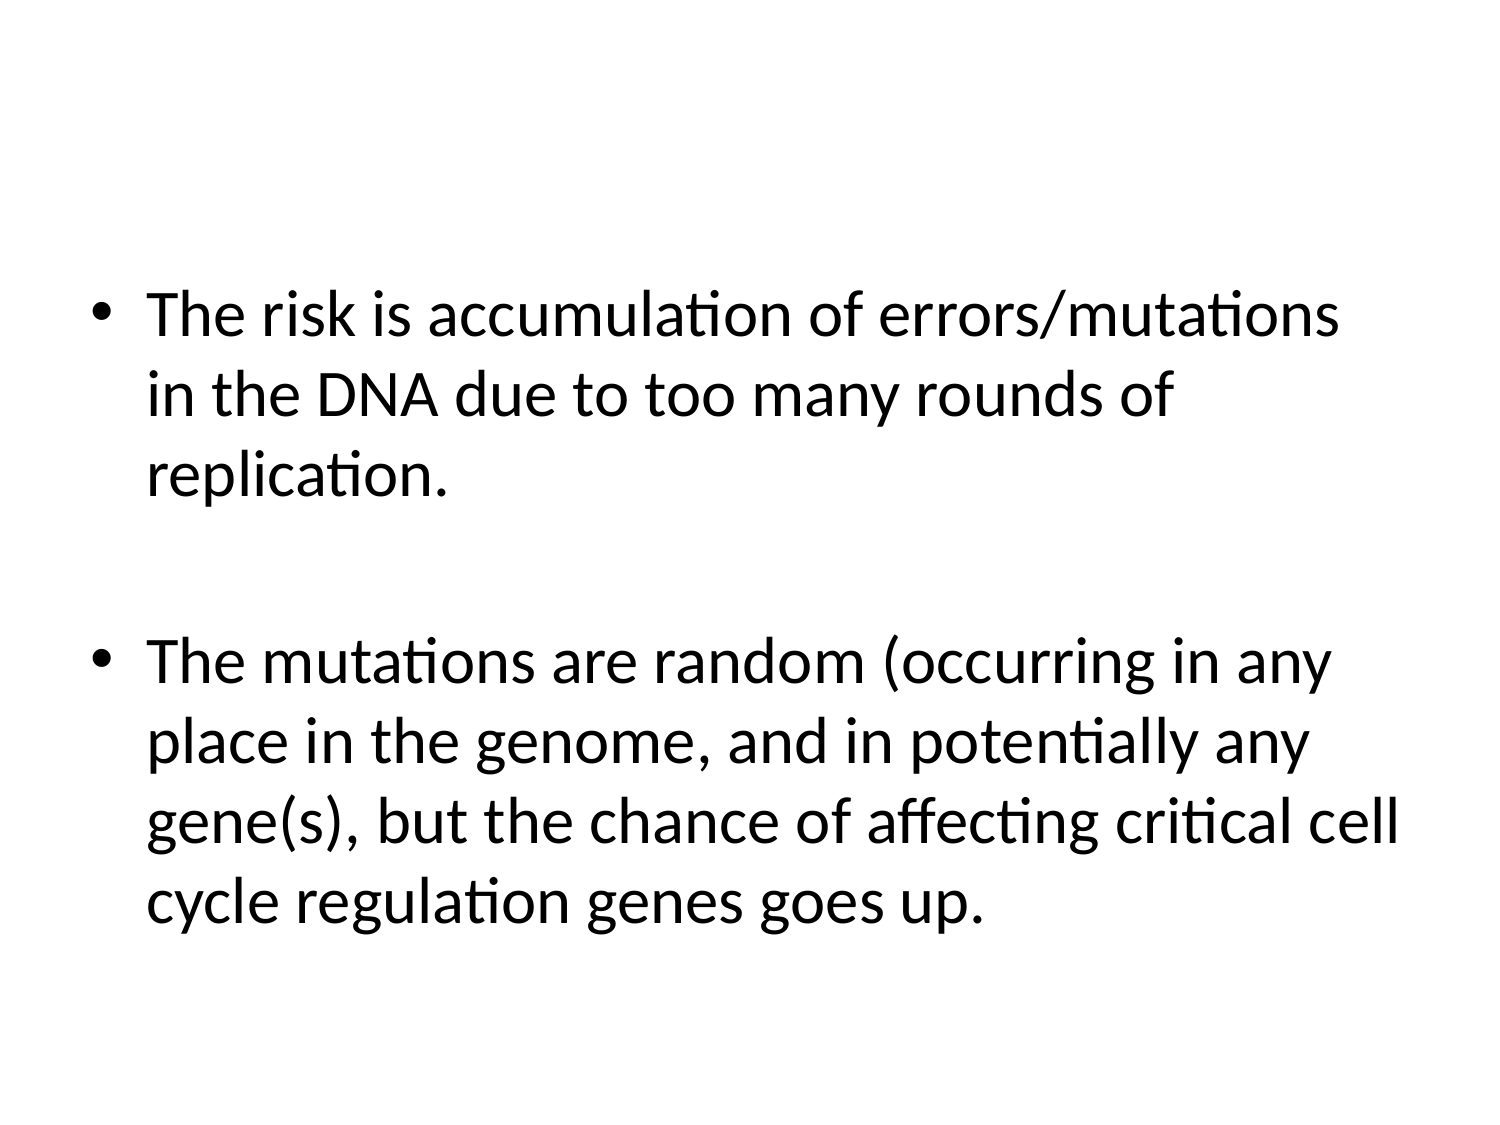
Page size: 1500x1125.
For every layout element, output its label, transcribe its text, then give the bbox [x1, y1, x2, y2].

list The risk is accumulation of errors/mutations in the DNA due to too many rounds of replication. The mutations are random (occurring in any place in the genome, and in potentially any gene(s), but the chance of affecting critical cell cycle regulation genes goes up. [75, 262, 1425, 1005]
